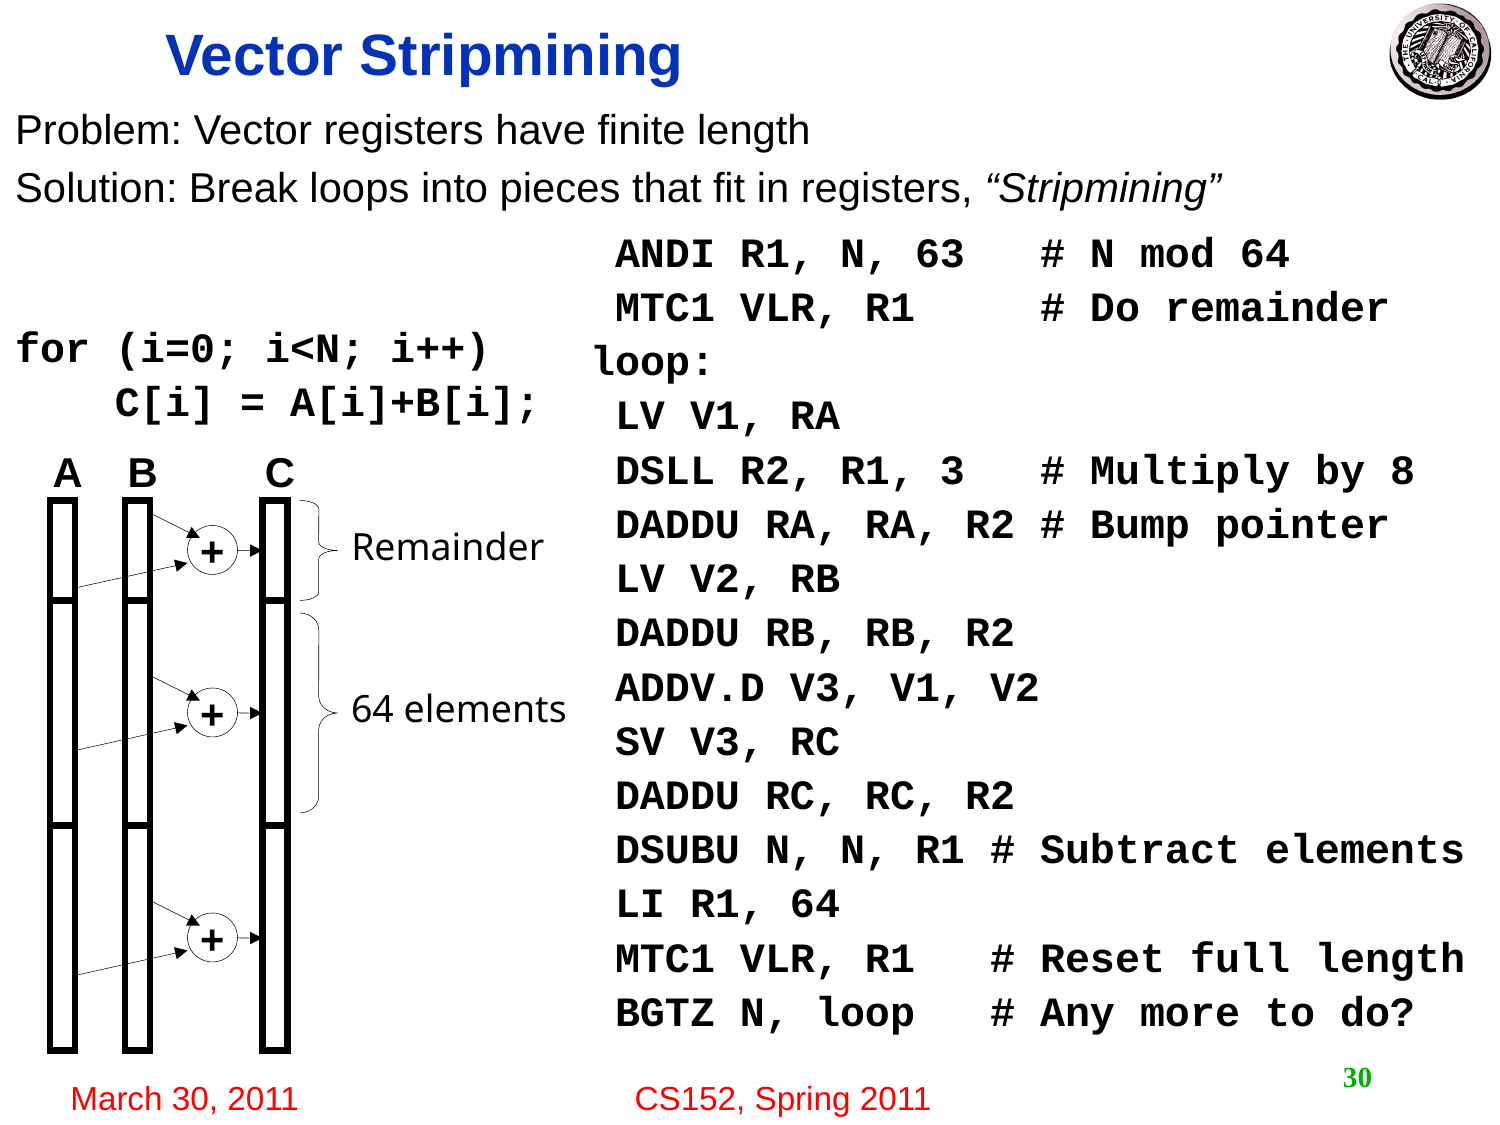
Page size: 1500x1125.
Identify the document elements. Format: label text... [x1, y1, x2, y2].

text_box ANDI R1, N, 63 # N mod 64 MTC1 VLR, R1 # Do remainder loop: LV V1, RA DSLL R2, R1, 3 # Multiply by 8 DADDU RA, RA, R2 # Bump pointer LV V2, RB DADDU RB, RB, R2 ADDV.D V3, V1, V2 SV V3, RC DADDU RC, RC, R2 DSUBU N, N, R1 # Subtract elements LI R1, 64 MTC1 VLR, R1 # Reset full length BGTZ N, loop # Any more to do? [575, 218, 1500, 1042]
picture [1463, 0, 1500, 103]
list Problem: Vector registers have finite length Solution: Break loops into pieces that fit in registers, “Stripmining” [0, 0, 1463, 311]
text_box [0, 312, 591, 1051]
slide_number 30 [1074, 1051, 1388, 1101]
